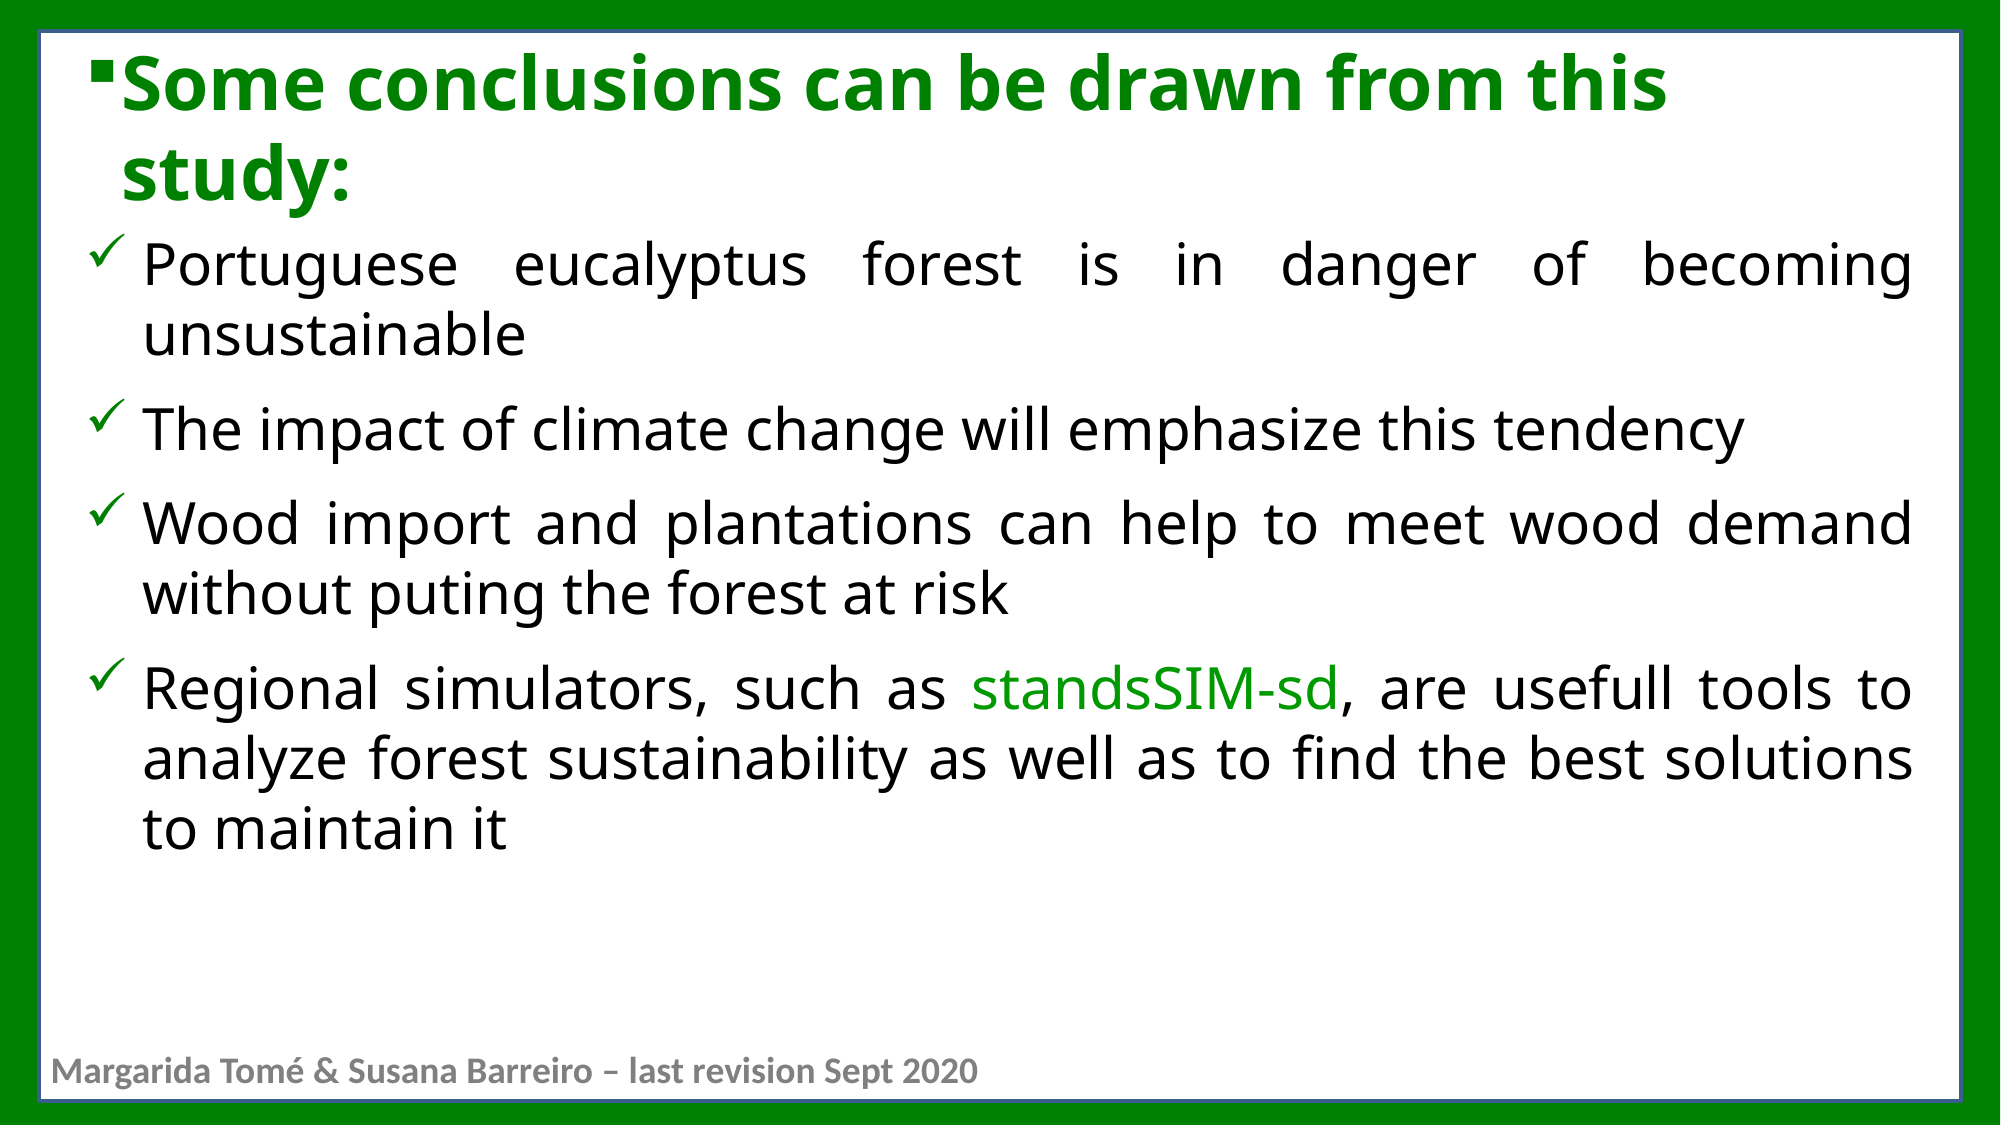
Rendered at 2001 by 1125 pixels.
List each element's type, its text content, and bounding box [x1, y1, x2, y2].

title Some conclusions can be drawn from this study: [70, 66, 1930, 185]
list Portuguese eucalyptus forest is in danger of becoming unsustainable The impact of climate change will emphasize this tendency Wood import and plantations can help to meet wood demand without puting the forest at risk Regional simulators, such as standsSIM-sd, are usefull tools to analyze forest sustainability as well as to find the best solutions to maintain it [70, 219, 1930, 1040]
